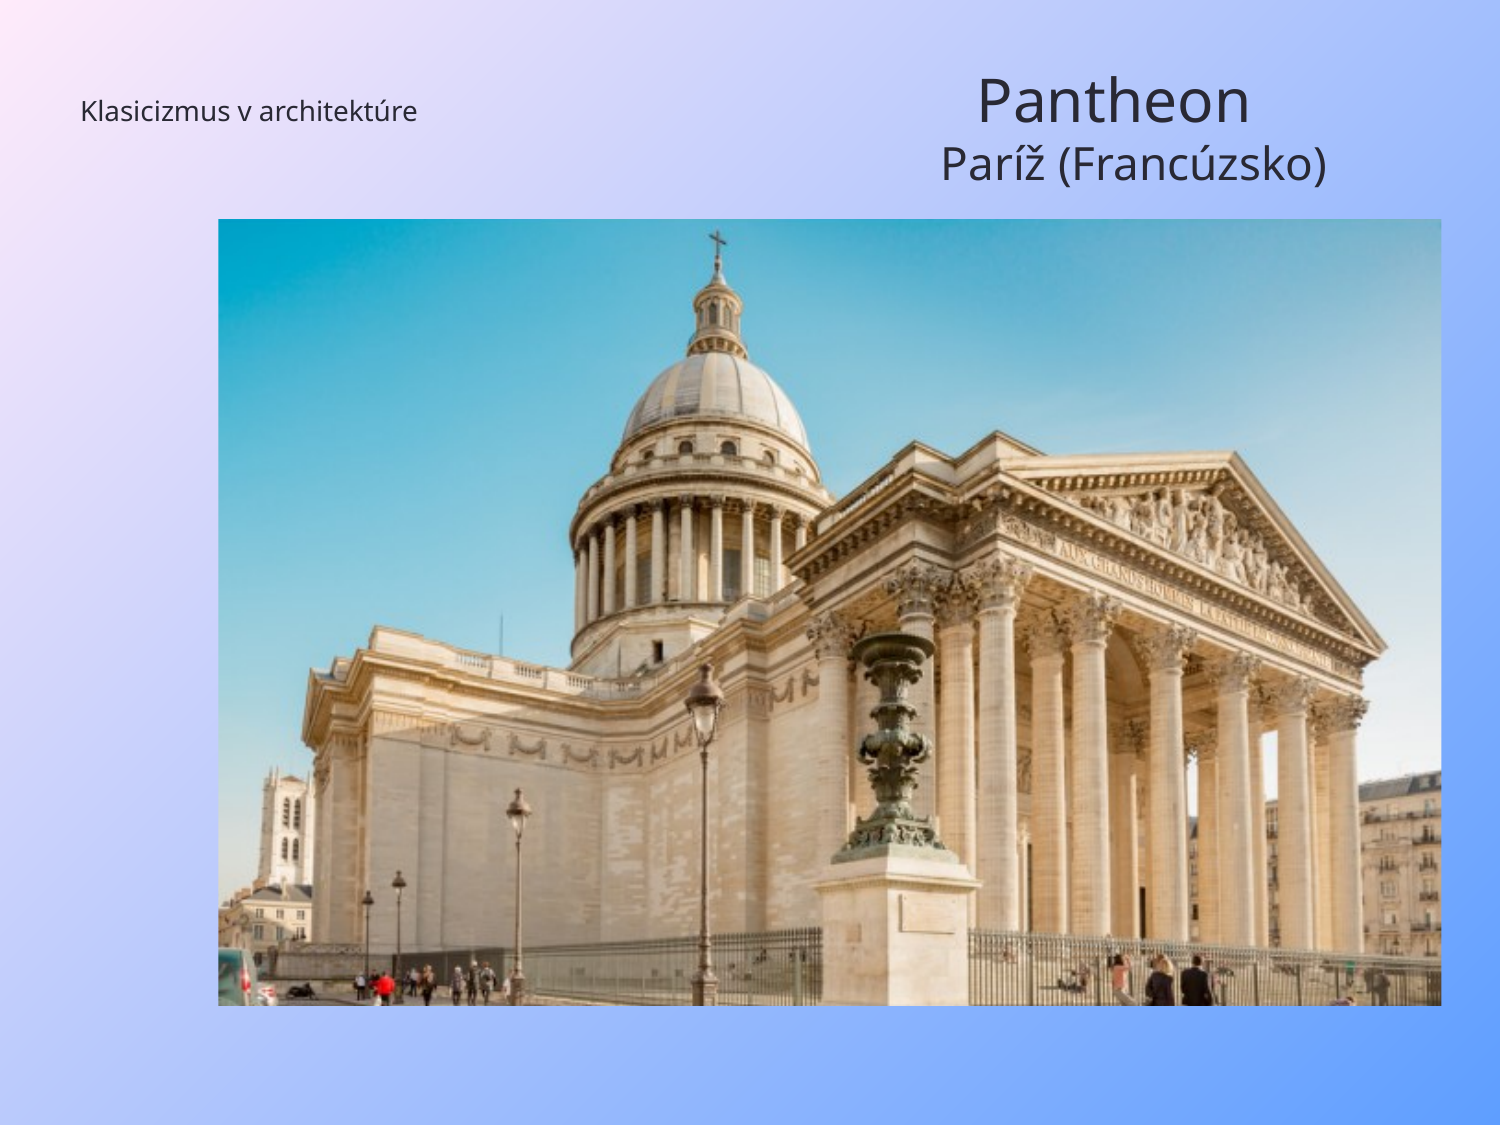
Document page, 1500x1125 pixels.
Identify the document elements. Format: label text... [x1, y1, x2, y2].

text_box Pantheon Paríž (Francúzsko) [856, 54, 1388, 197]
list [218, 219, 1442, 1006]
title Klasicizmus v architektúre [64, 85, 727, 168]
